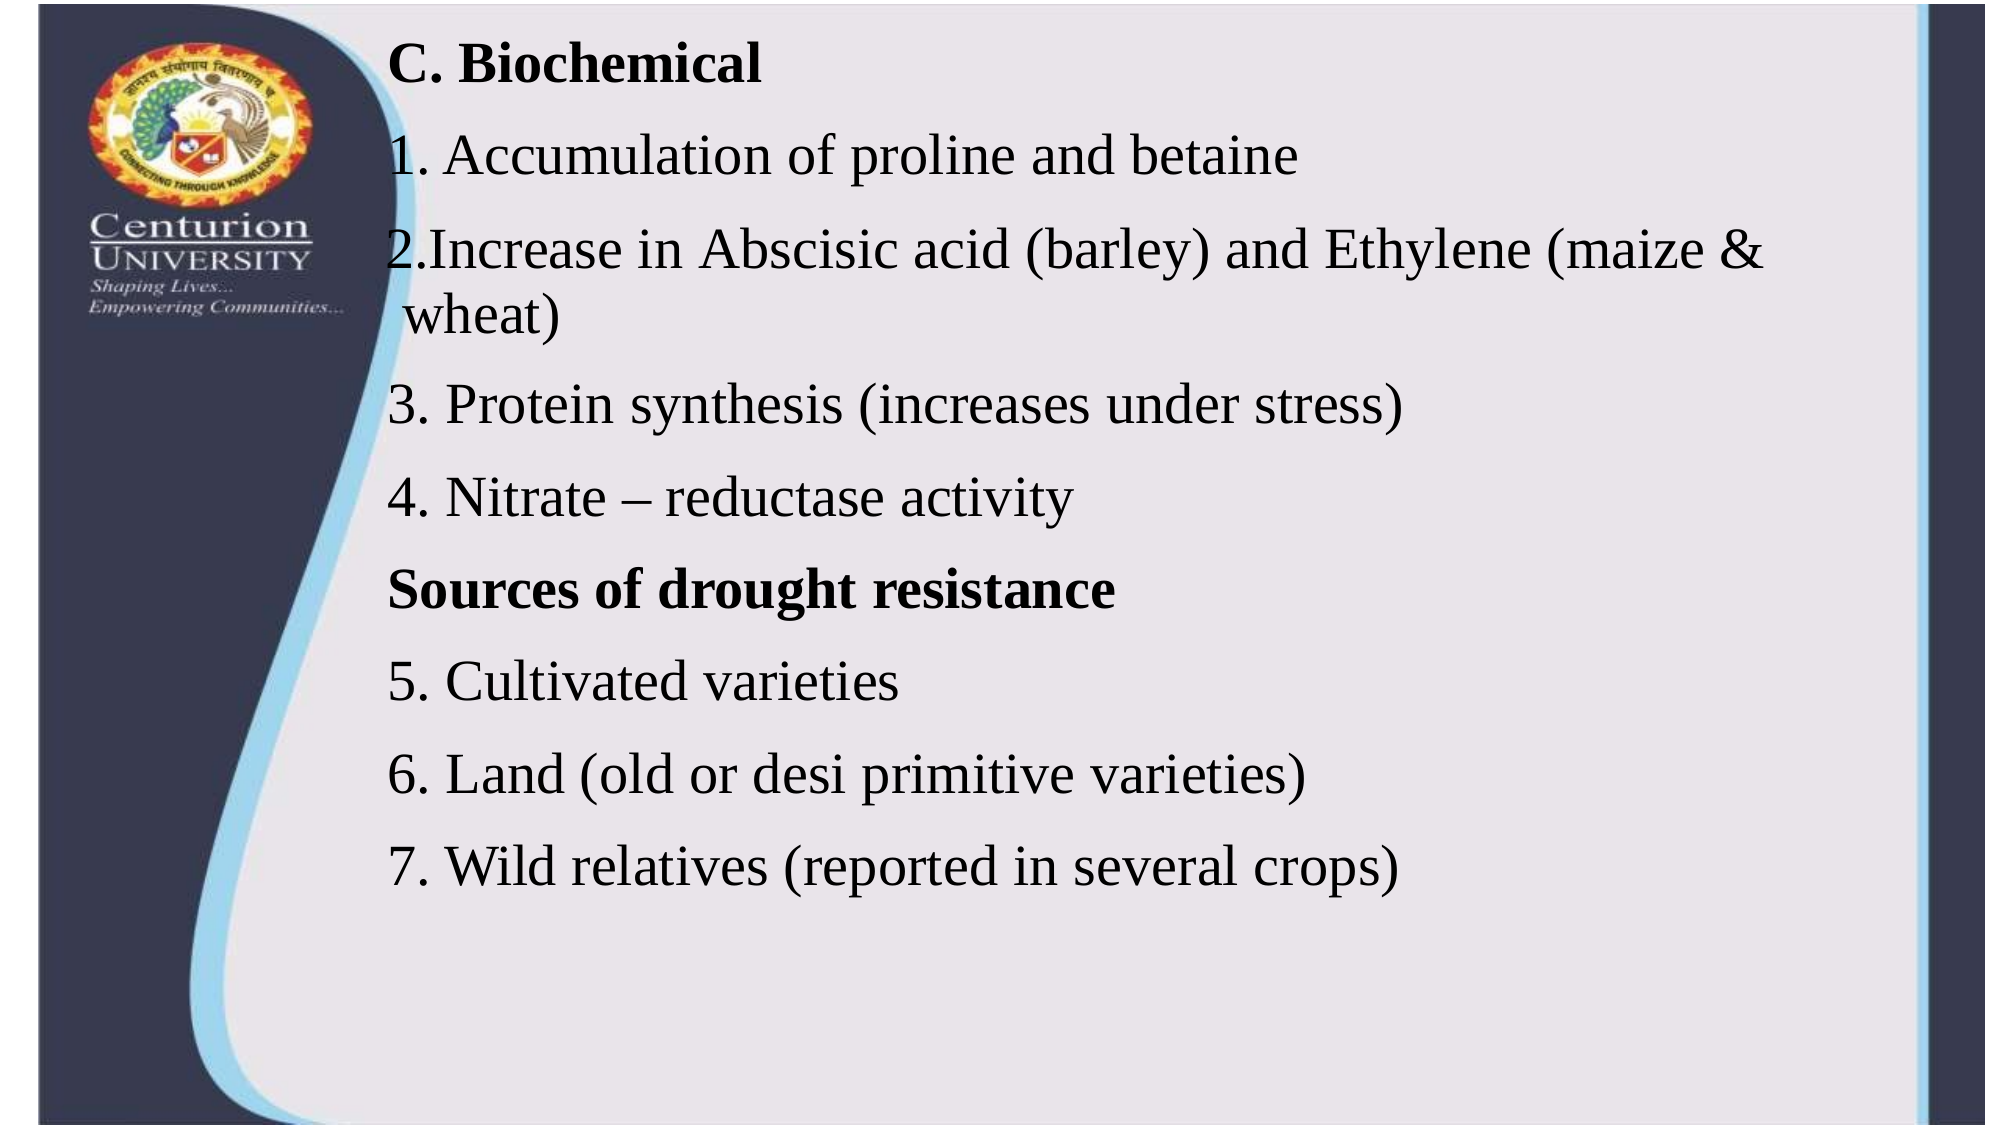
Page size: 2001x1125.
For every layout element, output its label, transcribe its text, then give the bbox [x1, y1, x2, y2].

picture [38, 4, 1985, 1125]
text_box C. Biochemical Accumulation of proline and betaine Increase in Abscisic acid (barley) and Ethylene (maize & wheat) Protein synthesis (increases under stress) Nitrate – reductase activity Sources of drought resistance Cultivated varieties Land (old or desi primitive varieties) Wild relatives (reported in several crops) [385, 0, 1777, 897]
